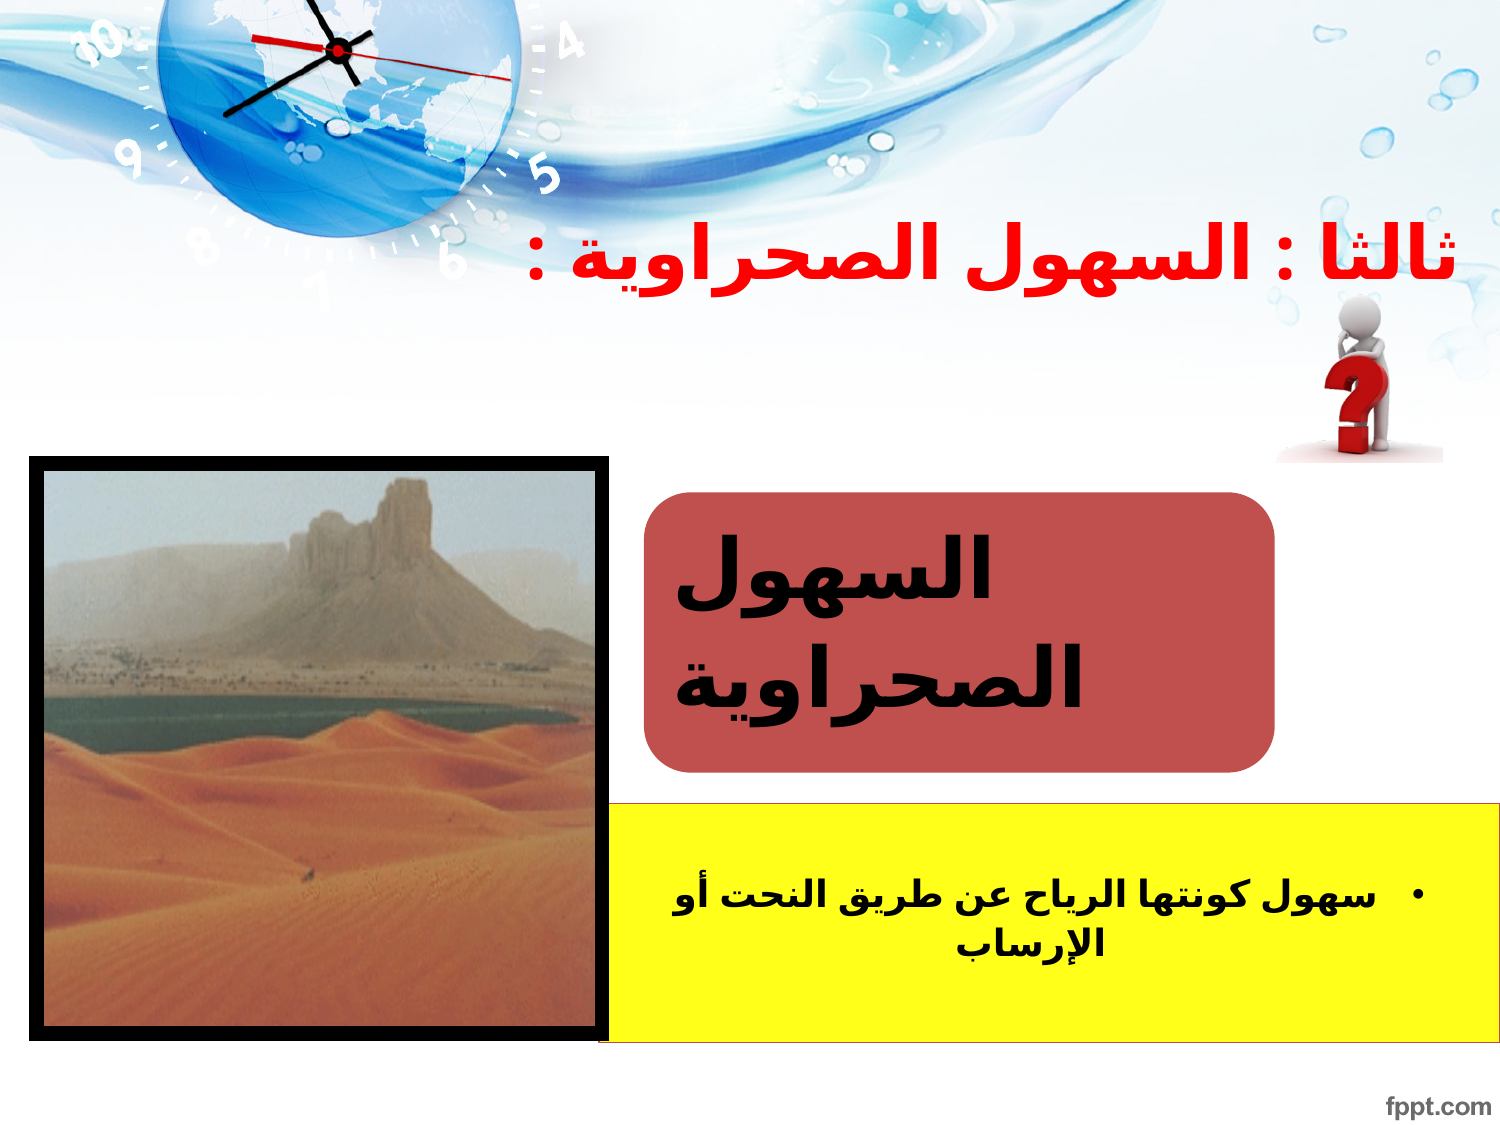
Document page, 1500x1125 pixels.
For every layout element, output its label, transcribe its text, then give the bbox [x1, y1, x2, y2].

picture [0, 0, 1500, 1125]
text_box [598, 461, 1500, 1043]
picture [43, 470, 595, 1027]
title ثالثا : السهول الصحراوية : [324, 186, 1477, 312]
